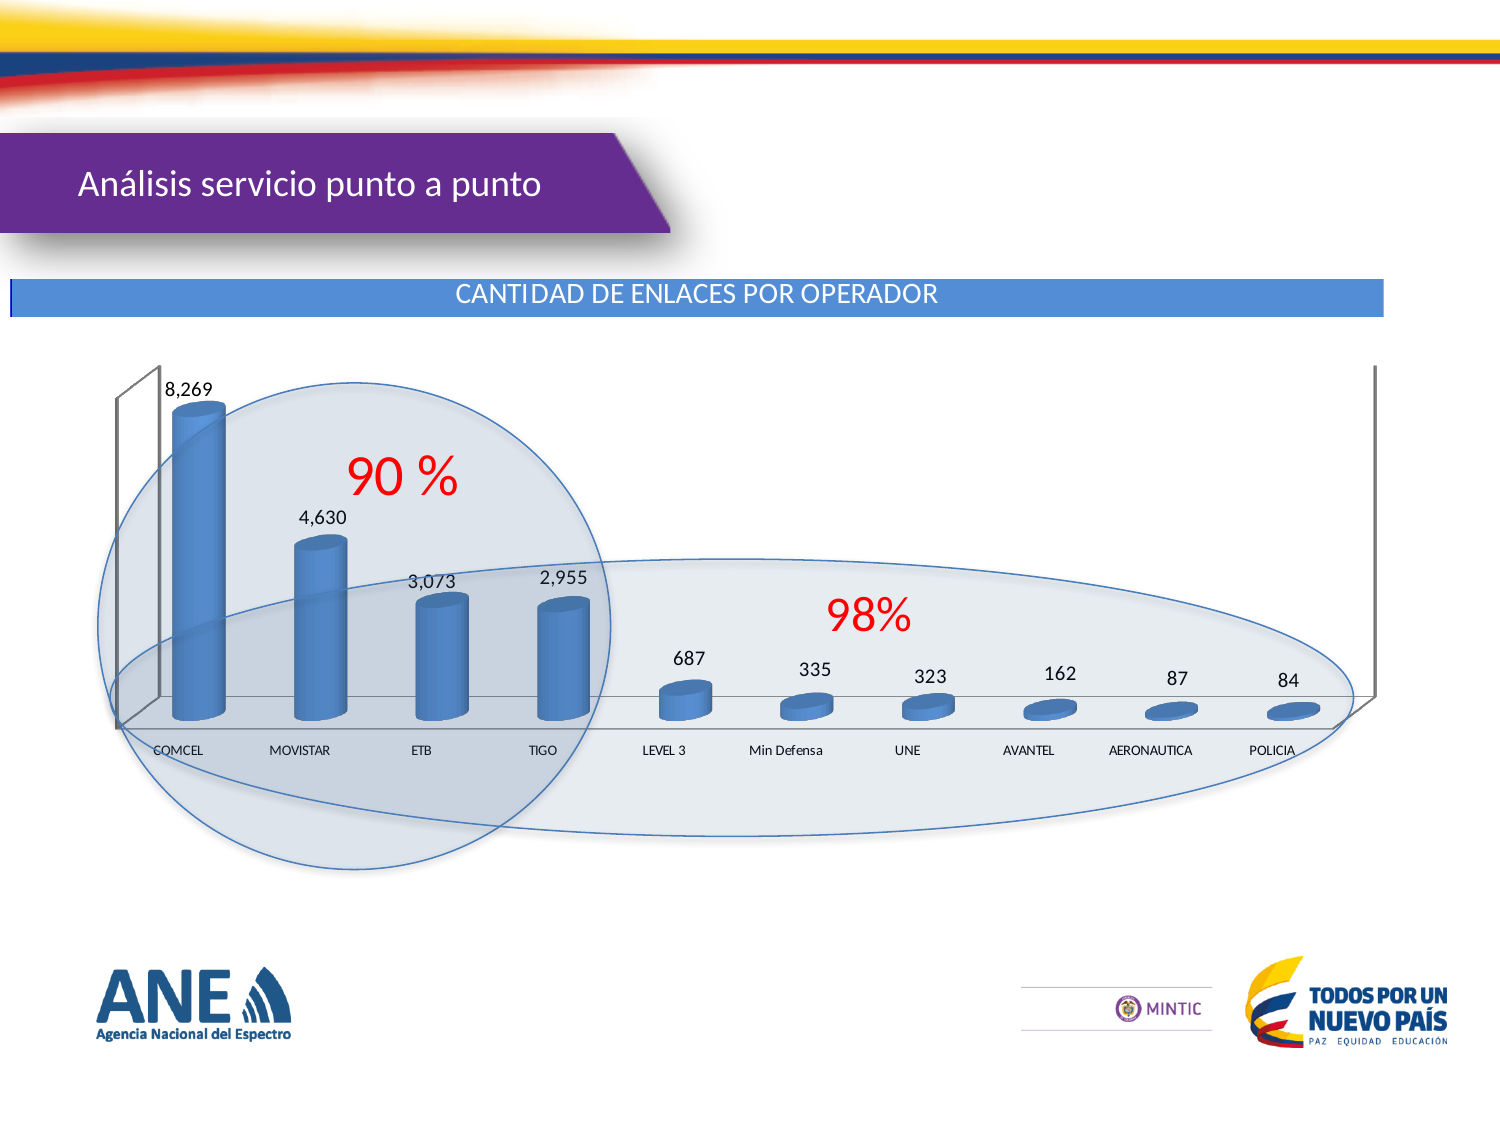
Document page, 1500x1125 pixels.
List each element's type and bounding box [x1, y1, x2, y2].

text_box [109, 558, 1354, 837]
picture [88, 957, 312, 1053]
text_box [242, 846, 467, 871]
picture [1021, 956, 1447, 1048]
picture [8, 277, 1386, 319]
chart [78, 356, 1415, 767]
picture [0, 0, 1500, 117]
picture [0, 133, 671, 233]
